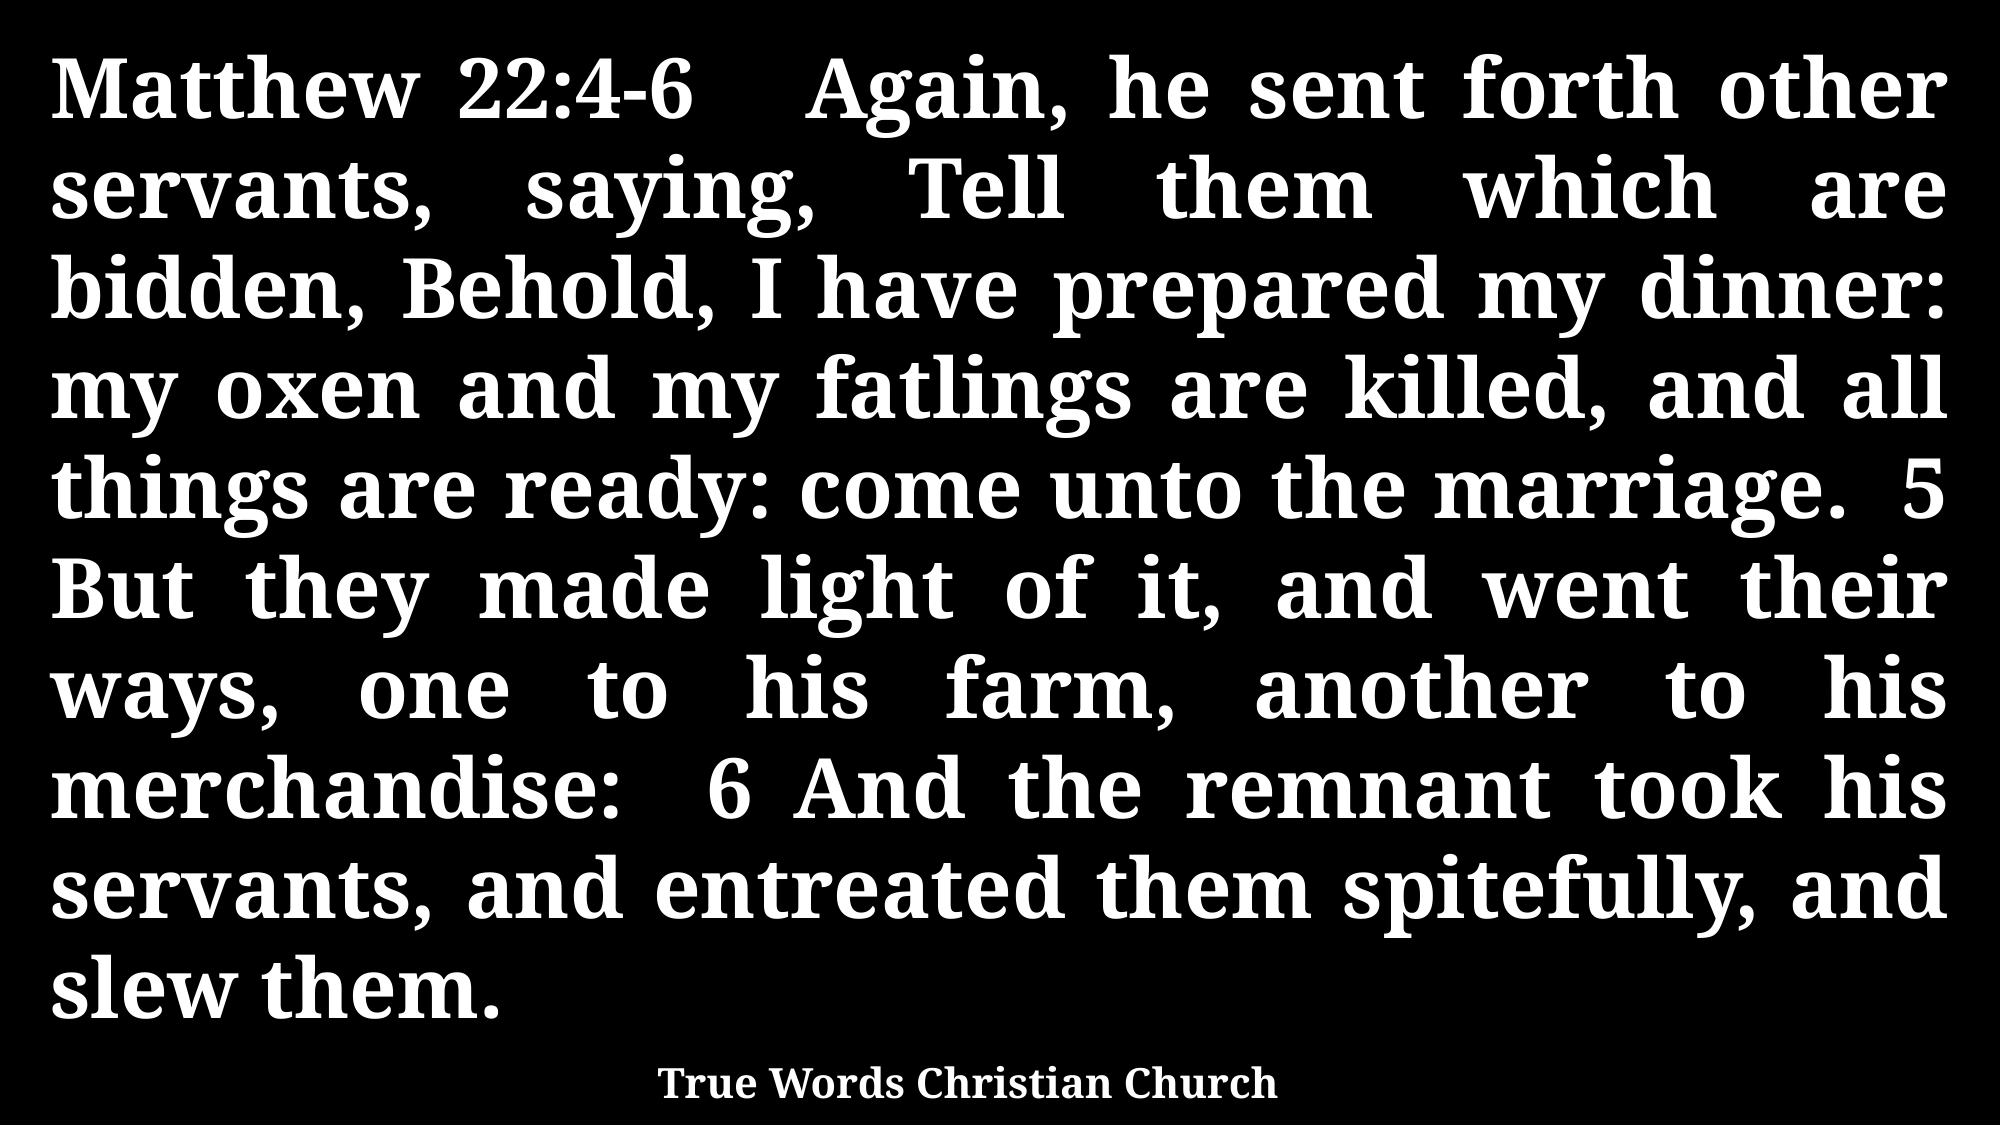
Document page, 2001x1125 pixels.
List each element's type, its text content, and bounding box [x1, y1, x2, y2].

text_box Matthew 22:4-6 Again, he sent forth other servants, saying, Tell them which are bidden, Behold, I have prepared my dinner: my oxen and my fatlings are killed, and all things are ready: come unto the marriage. 5 But they made light of it, and went their ways, one to his farm, another to his merchandise: 6 And the remnant took his servants, and entreated them spitefully, and slew them. [35, 28, 1965, 1043]
text_box True Words Christian Church [642, 1049, 1294, 1114]
